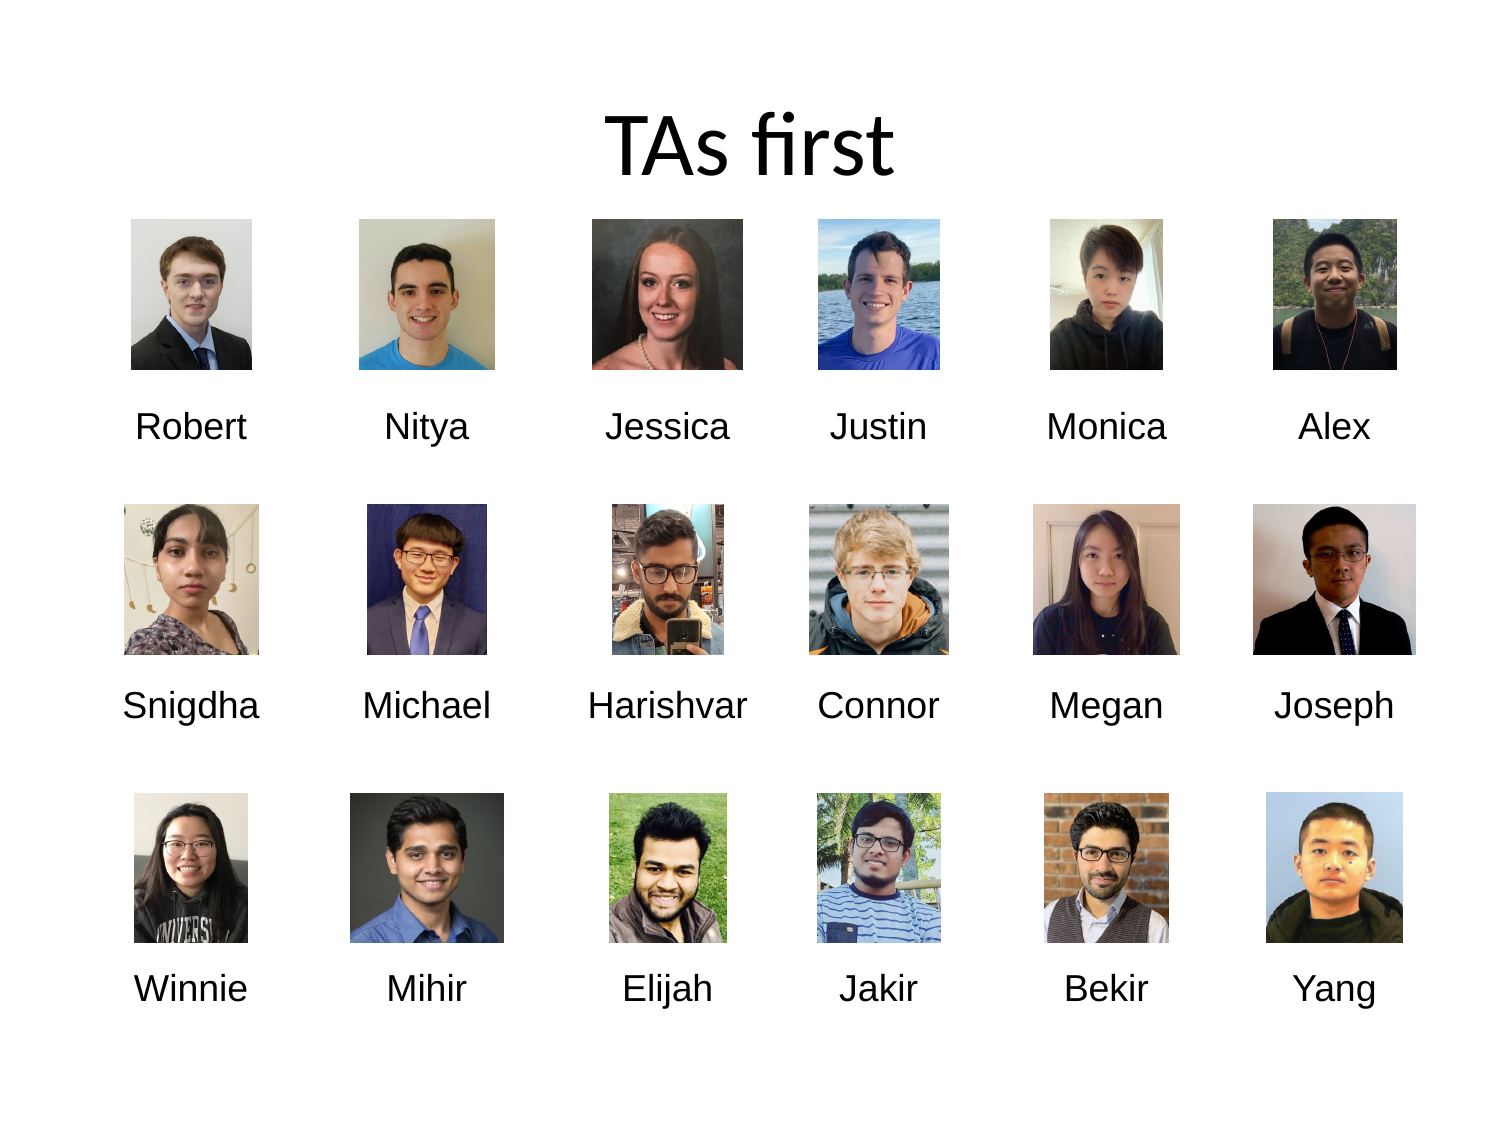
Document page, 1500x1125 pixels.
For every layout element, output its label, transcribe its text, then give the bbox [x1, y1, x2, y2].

text_box Snigdha [107, 673, 275, 733]
text_box Joseph [1259, 673, 1410, 733]
picture [350, 792, 504, 944]
text_box Harishvar [572, 673, 763, 733]
picture [367, 504, 487, 656]
picture [1044, 792, 1169, 944]
picture [818, 219, 940, 371]
picture [1252, 504, 1417, 656]
text_box Robert [120, 394, 263, 454]
text_box Jakir [824, 956, 934, 1017]
picture [592, 219, 743, 371]
picture [134, 792, 249, 944]
picture [1033, 504, 1180, 656]
text_box Yang [1277, 956, 1392, 1017]
picture [358, 219, 495, 371]
picture [816, 792, 941, 944]
text_box Monica [1031, 394, 1182, 454]
text_box Nitya [369, 394, 485, 454]
text_box Megan [1034, 673, 1179, 733]
picture [808, 504, 949, 656]
text_box Connor [802, 673, 955, 733]
text_box Mihir [371, 956, 483, 1017]
picture [131, 219, 252, 371]
text_box Bekir [1048, 956, 1164, 1017]
text_box Jessica [590, 394, 745, 454]
text_box Winnie [119, 956, 264, 1017]
text_box Alex [1283, 394, 1386, 454]
picture [1272, 219, 1397, 371]
text_box Justin [815, 394, 943, 454]
picture [124, 504, 259, 656]
title TAs first [75, 45, 1425, 233]
text_box Michael [347, 673, 507, 733]
text_box Elijah [607, 956, 729, 1017]
picture [1050, 219, 1164, 371]
picture [1266, 792, 1403, 944]
picture [611, 504, 724, 656]
picture [608, 792, 727, 944]
